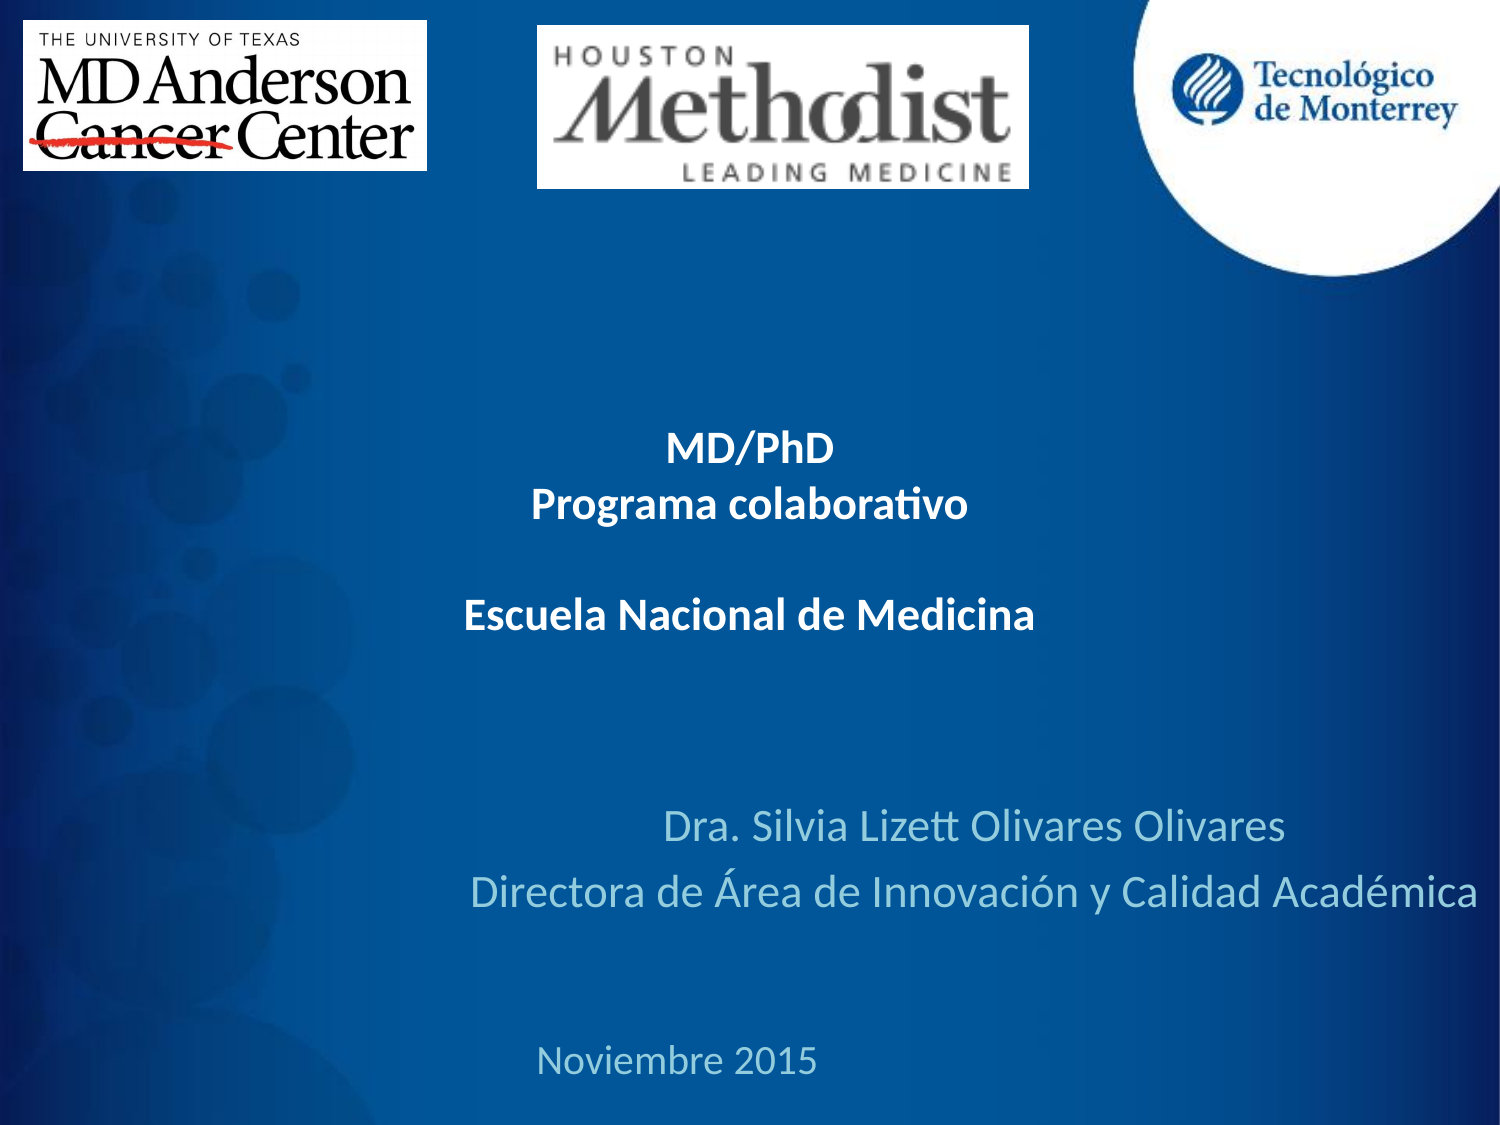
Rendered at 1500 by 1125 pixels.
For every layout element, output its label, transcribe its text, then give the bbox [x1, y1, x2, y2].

text_box Noviembre 2015 [354, 1025, 1000, 1125]
picture [0, 0, 1500, 1125]
subtitle Dra. Silvia Lizett Olivares Olivares Directora de Área de Innovación y Calidad Académica [450, 787, 1500, 943]
title MD/PhD Programa colaborativo Escuela Nacional de Medicina [112, 406, 1388, 648]
